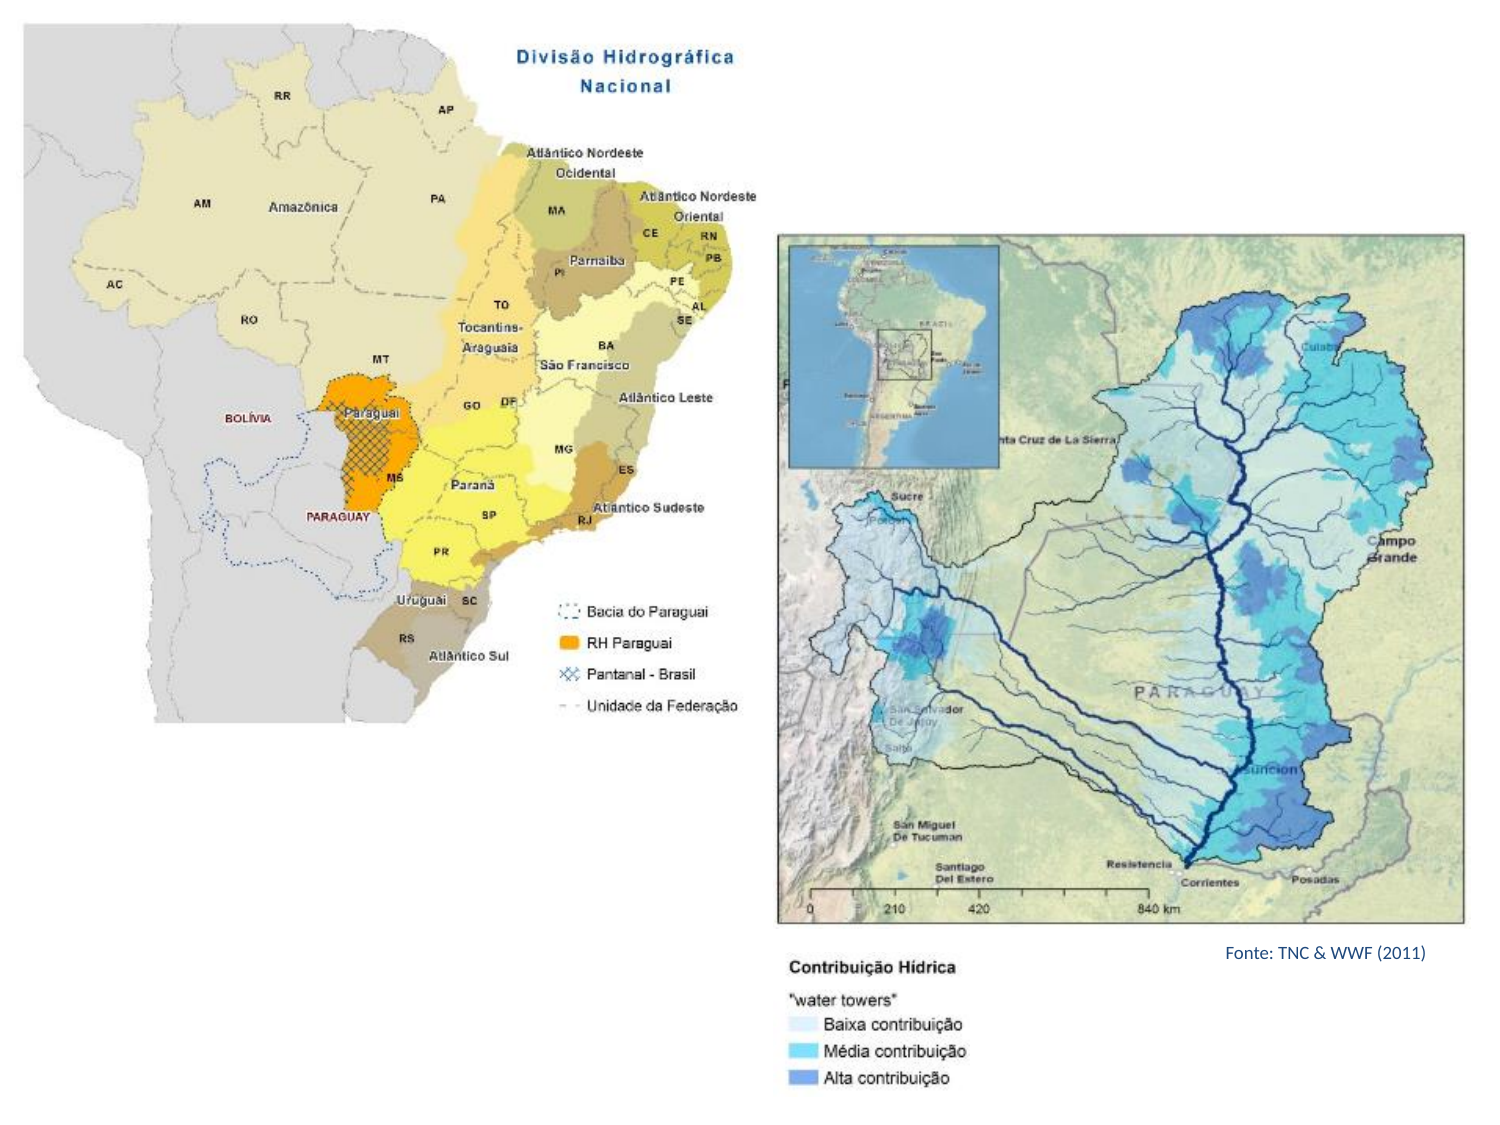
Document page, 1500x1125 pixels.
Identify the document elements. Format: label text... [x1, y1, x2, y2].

picture [773, 231, 1471, 929]
picture [773, 951, 970, 1097]
picture [15, 18, 764, 729]
text_box Fonte: TNC & WWF (2011) [1210, 921, 1481, 956]
